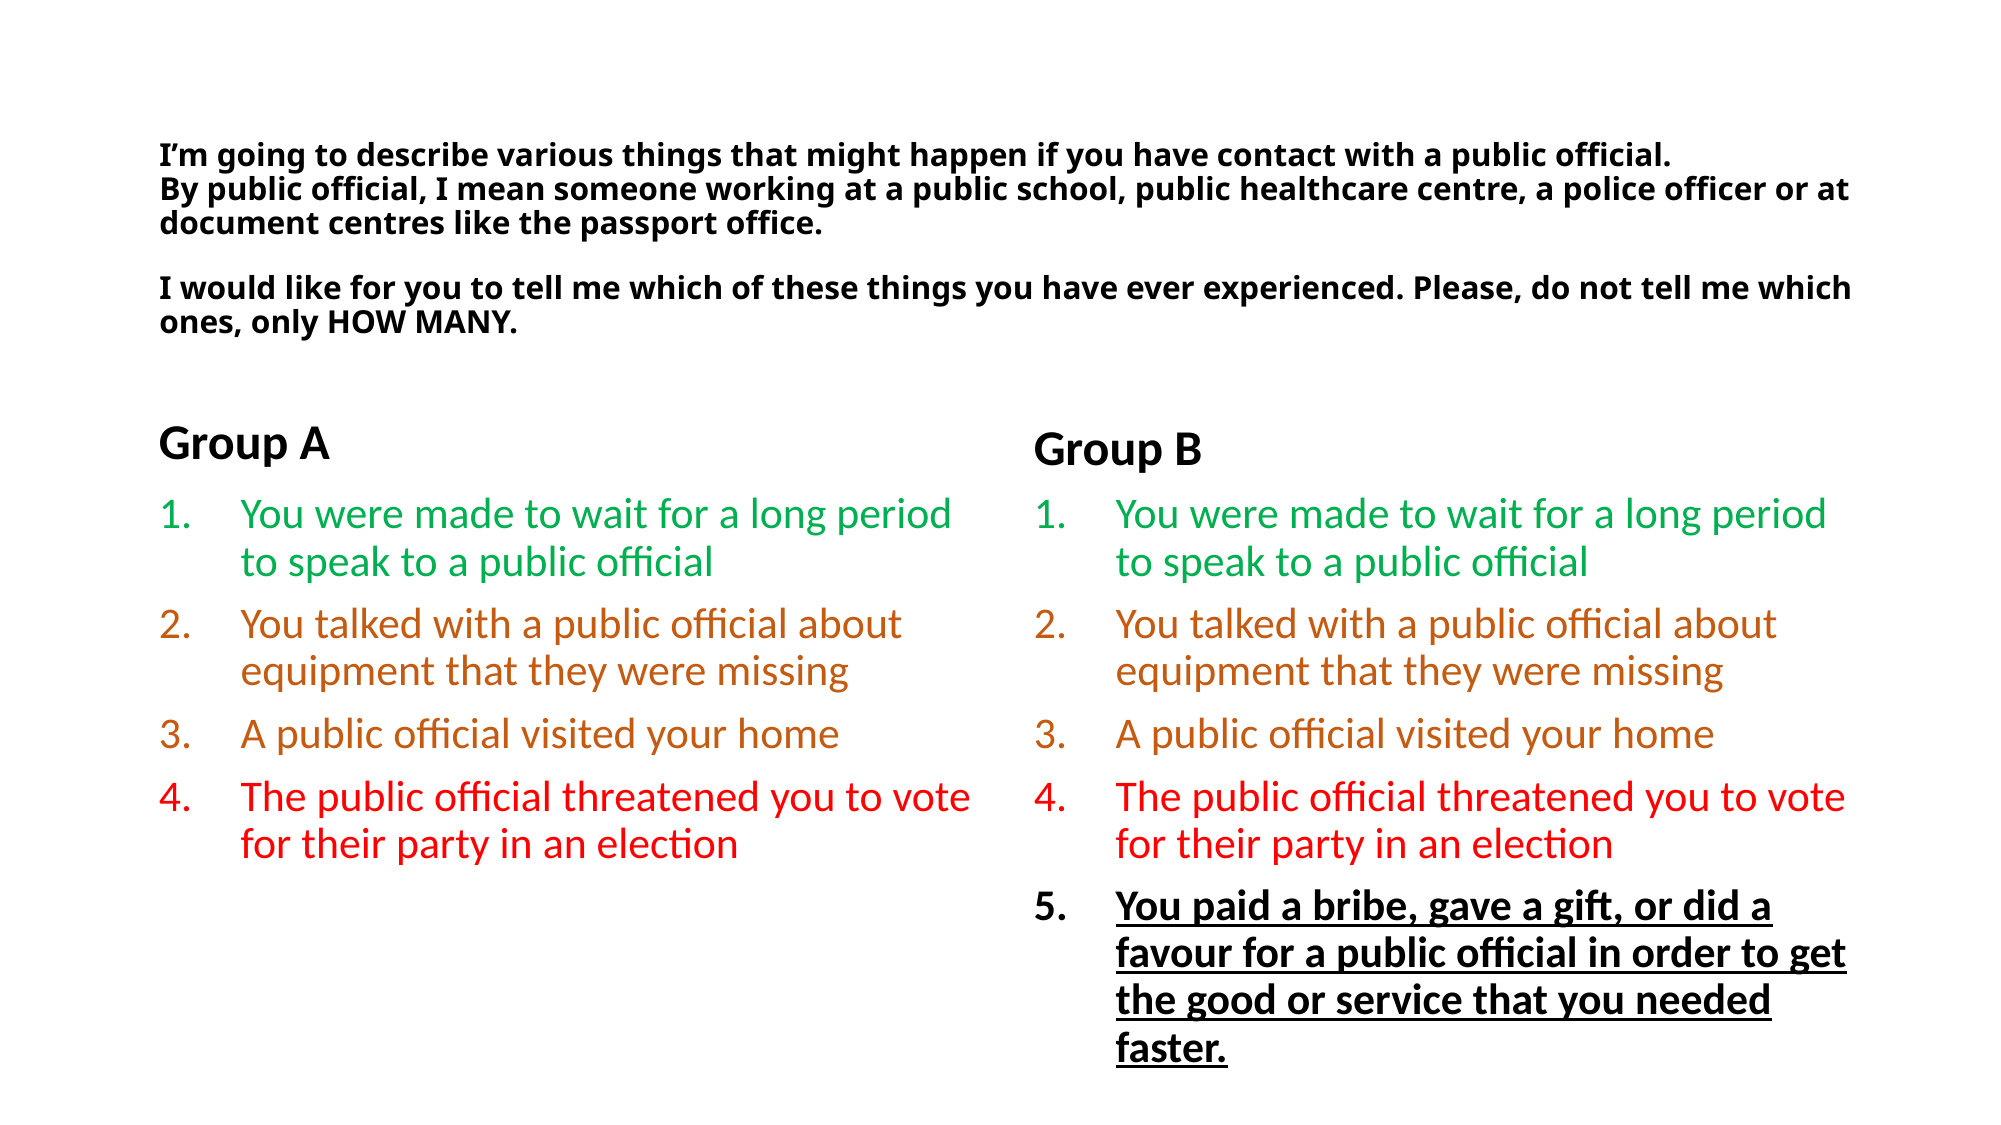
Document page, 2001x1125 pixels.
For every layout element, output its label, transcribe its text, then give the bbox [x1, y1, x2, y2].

title I’m going to describe various things that might happen if you have contact with a public official. By public official, I mean someone working at a public school, public healthcare centre, a police officer or at document centres like the passport office. I would like for you to tell me which of these things you have ever experienced. Please, do not tell me which ones, only HOW MANY. [144, 131, 1870, 349]
list Group B [1018, 348, 1870, 484]
list You were made to wait for a long period to speak to a public official You talked with a public official about equipment that they were missing A public official visited your home The public official threatened you to vote for their party in an election [144, 483, 991, 881]
list You were made to wait for a long period to speak to a public official You talked with a public official about equipment that they were missing A public official visited your home The public official threatened you to vote for their party in an election You paid a bribe, gave a gift, or did a favour for a public official in order to get the good or service that you needed faster. [1019, 483, 1870, 1089]
list Group A [144, 342, 991, 478]
